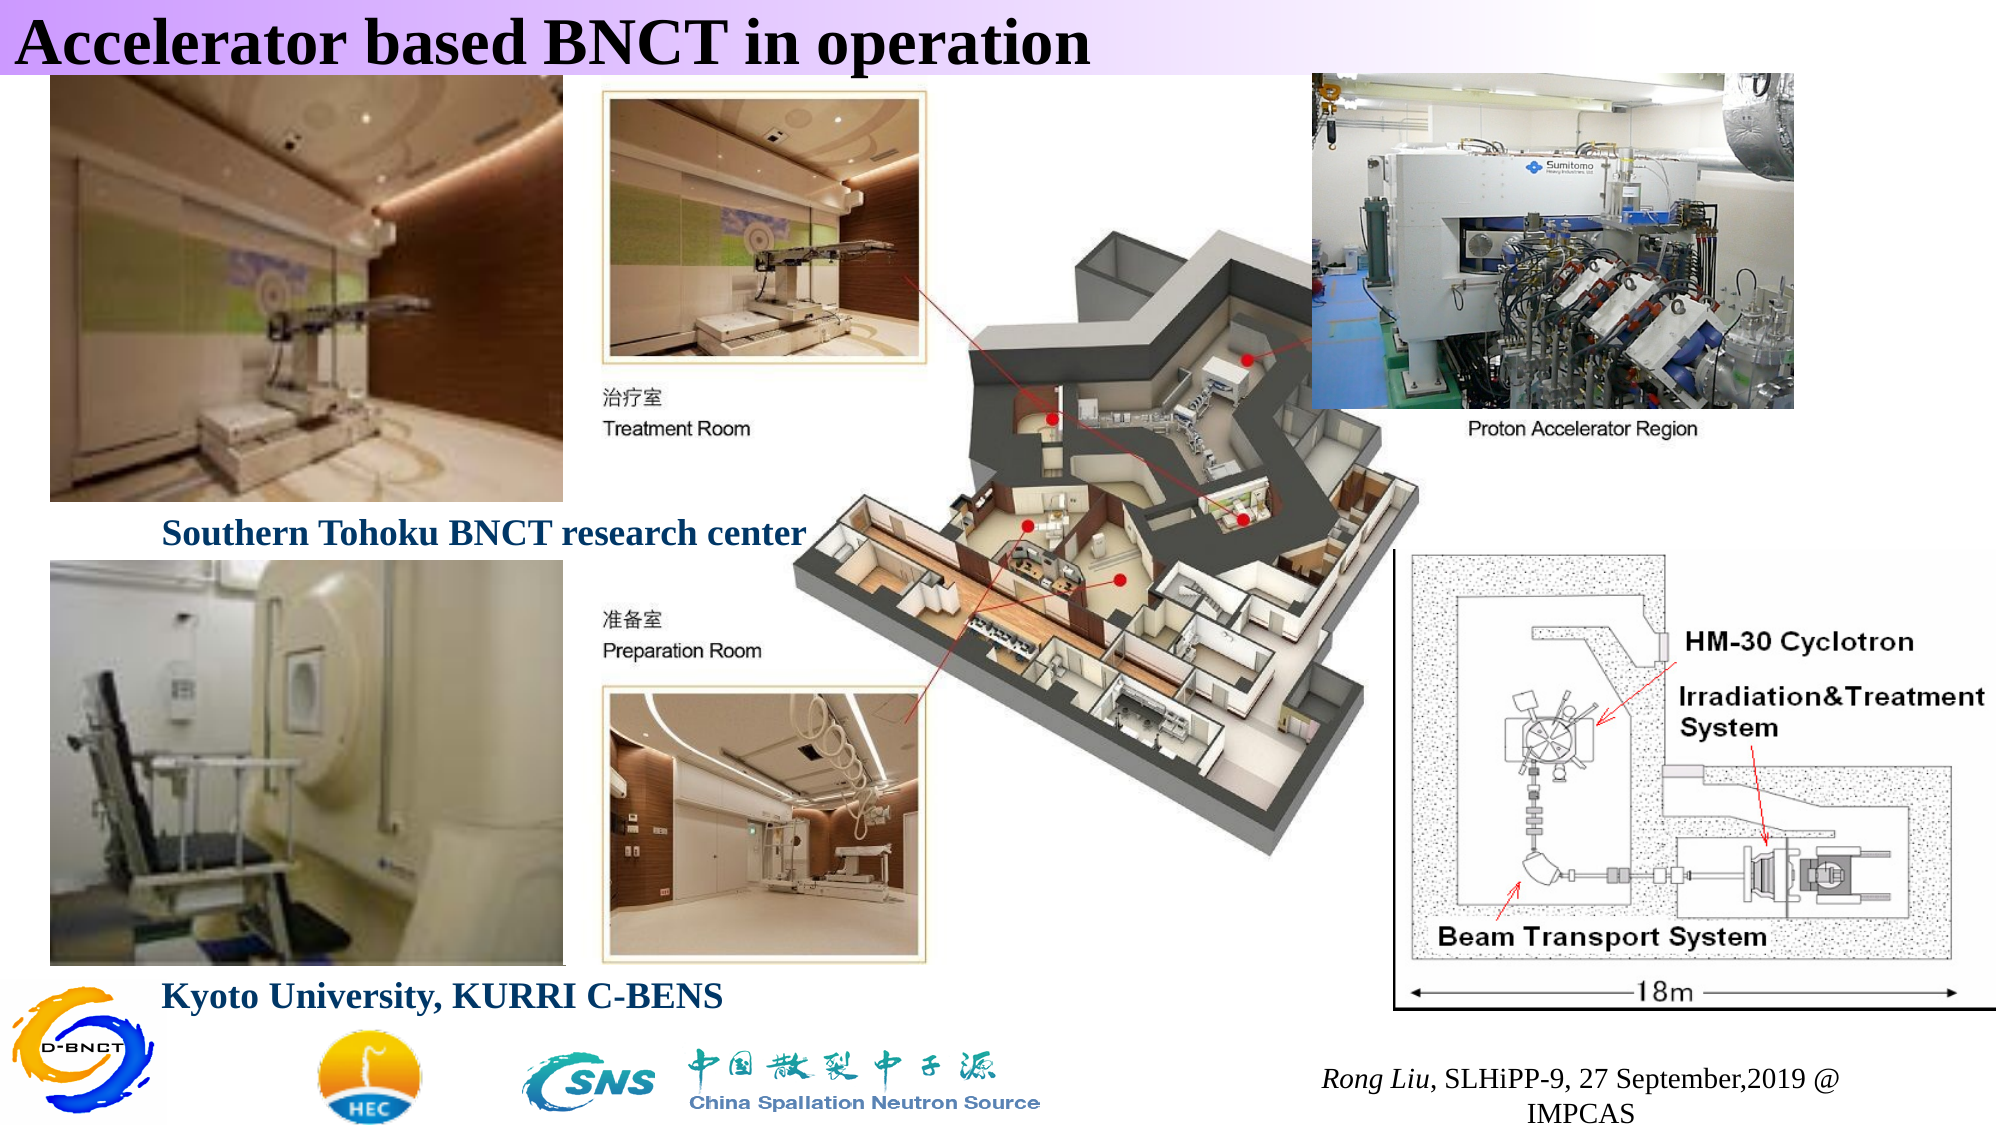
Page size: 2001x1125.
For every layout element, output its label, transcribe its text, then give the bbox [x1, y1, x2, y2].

text_box Accelerator based BNCT in operation [0, 0, 2000, 75]
picture [49, 73, 1996, 1012]
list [49, 74, 562, 503]
picture [0, 979, 167, 1125]
picture [522, 1042, 1040, 1112]
text_box Southern Tohoku BNCT research center [146, 511, 558, 559]
text_box Kyoto University, KURRI C-BENS [146, 974, 739, 1024]
picture [306, 1024, 433, 1125]
